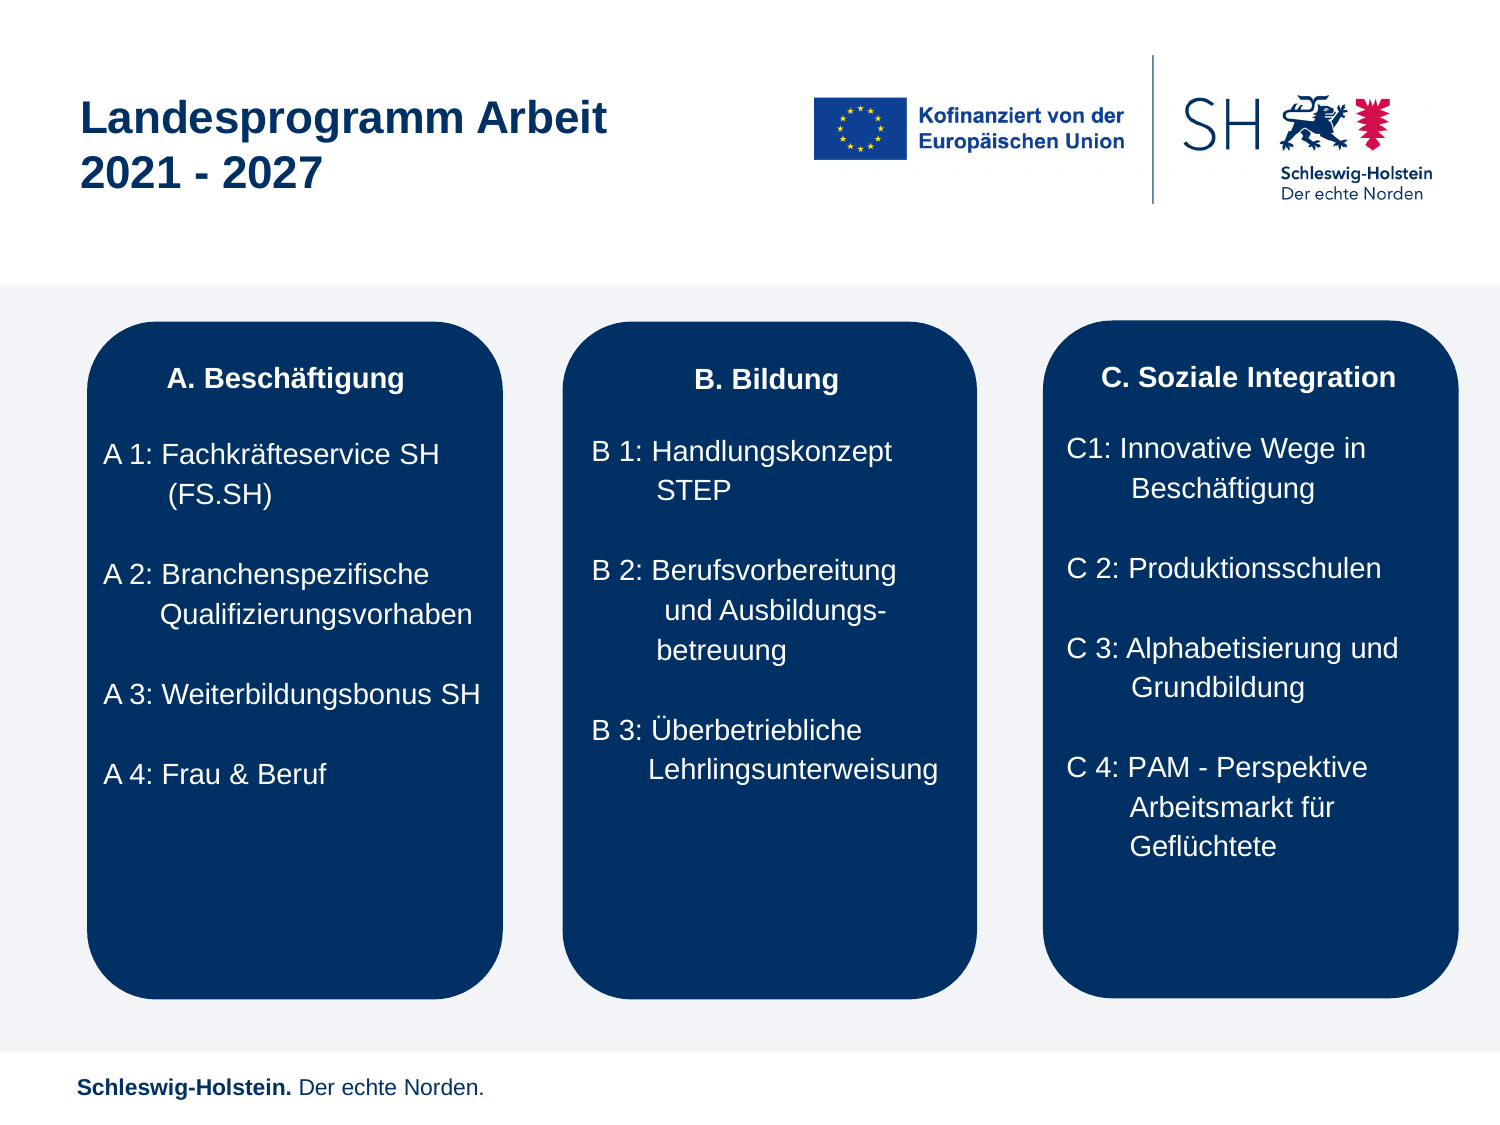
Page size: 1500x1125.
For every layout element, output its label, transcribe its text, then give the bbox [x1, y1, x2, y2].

text_box C1: Innovative Wege in Beschäftigung [1064, 422, 1370, 504]
text_box [562, 321, 978, 1000]
text_box C 2: Produktionsschulen [1064, 547, 1385, 585]
text_box C. Soziale Integration [1099, 356, 1400, 394]
text_box [87, 321, 503, 1000]
text_box B 2: Berufsvorbereitung und Ausbildungs- betreuung [589, 544, 900, 667]
title Landesprogramm Arbeit 2021 - 2027 [78, 85, 725, 276]
text_box A 4: Frau & Beruf [101, 753, 329, 790]
text_box C 3: Alphabetisierung und Grundbildung [1064, 622, 1403, 704]
text_box A 1: Fachkräfteservice SH (FS.SH) [101, 429, 442, 511]
text_box A 2: Branchenspezifische Qualifizierungsvorhaben [101, 548, 476, 631]
text_box A 3: Weiterbildungsbonus SH [101, 673, 484, 711]
text_box C 4: PAM - Perspektive Arbeitsmarkt für Geflüchtete [1064, 742, 1432, 863]
text_box B 3: Überbetriebliche Lehrlingsunterweisung [589, 704, 942, 786]
picture [813, 54, 1432, 204]
text_box [1042, 320, 1459, 999]
text_box A. Beschäftigung [164, 357, 409, 395]
text_box B. Bildung [692, 358, 842, 396]
text_box Schleswig-Holstein. Der echte Norden. [74, 1070, 489, 1101]
text_box B 1: Handlungskonzept STEP [589, 425, 895, 507]
